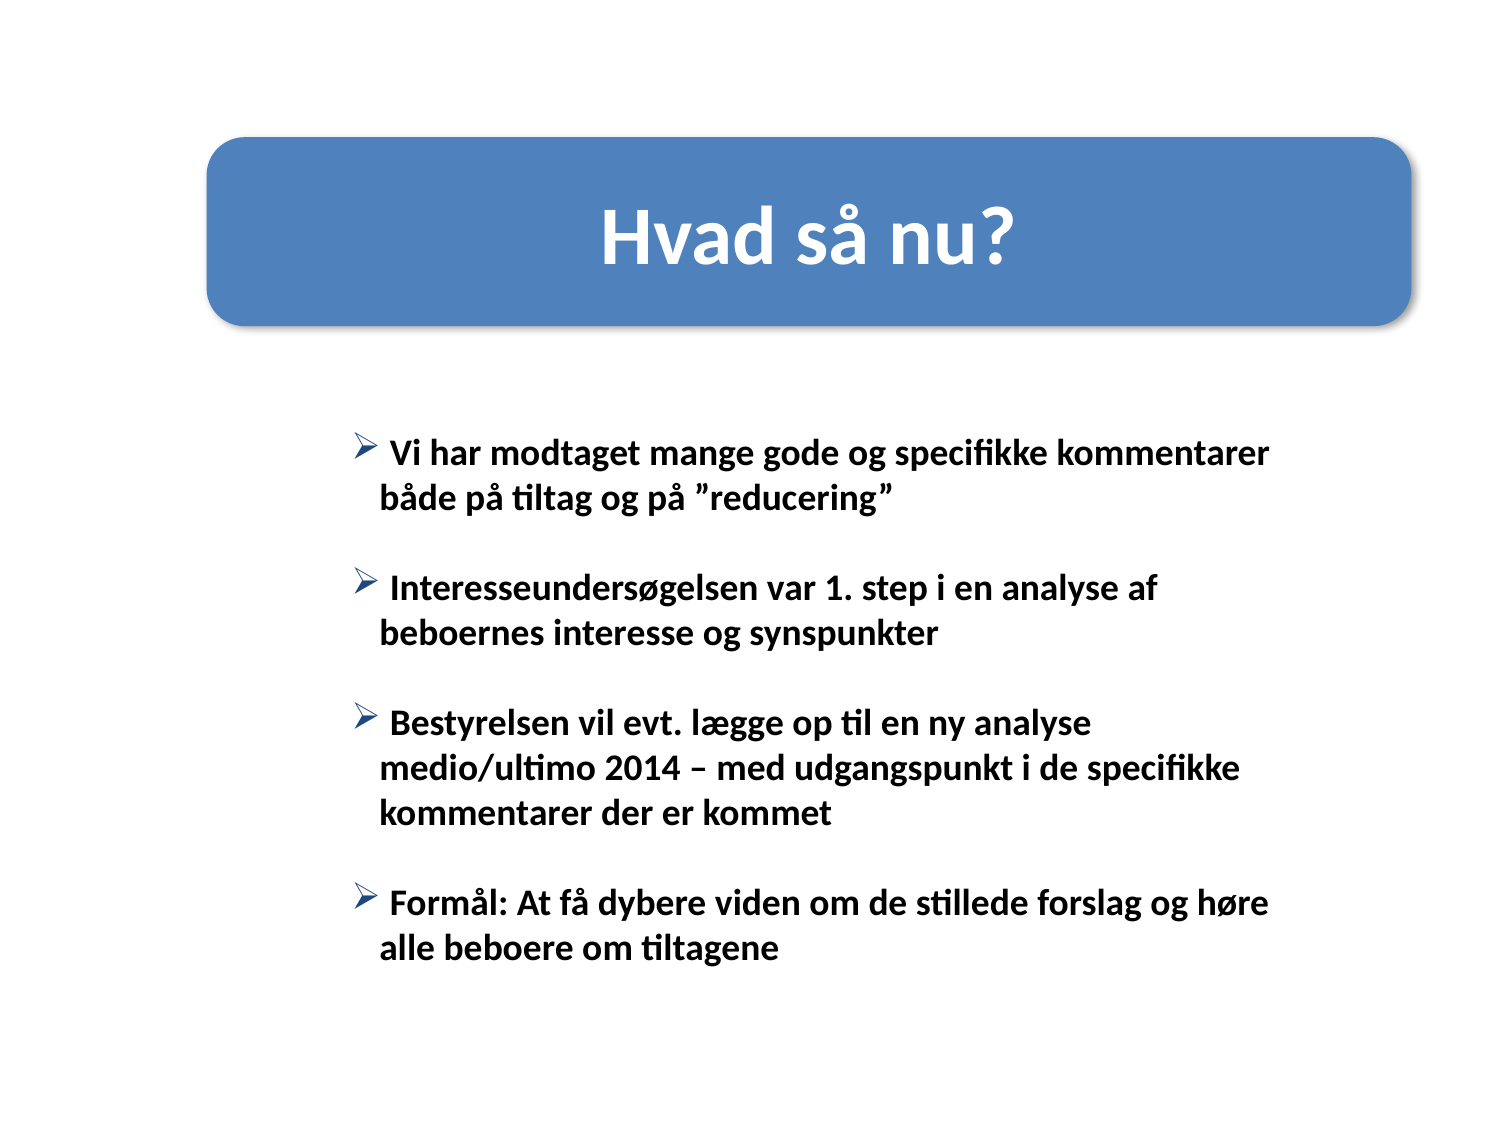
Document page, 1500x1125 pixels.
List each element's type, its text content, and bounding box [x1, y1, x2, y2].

text_box Hvad så nu? [206, 137, 1412, 327]
text_box Vi har modtaget mange gode og specifikke kommentarer både på tiltag og på ”reducering” Interesseundersøgelsen var 1. step i en analyse af beboernes interesse og synspunkter Bestyrelsen vil evt. lægge op til en ny analyse medio/ultimo 2014 – med udgangspunkt i de specifikke kommentarer der er kommet Formål: At få dybere viden om de stillede forslag og høre alle beboere om tiltagene [336, 420, 1294, 976]
